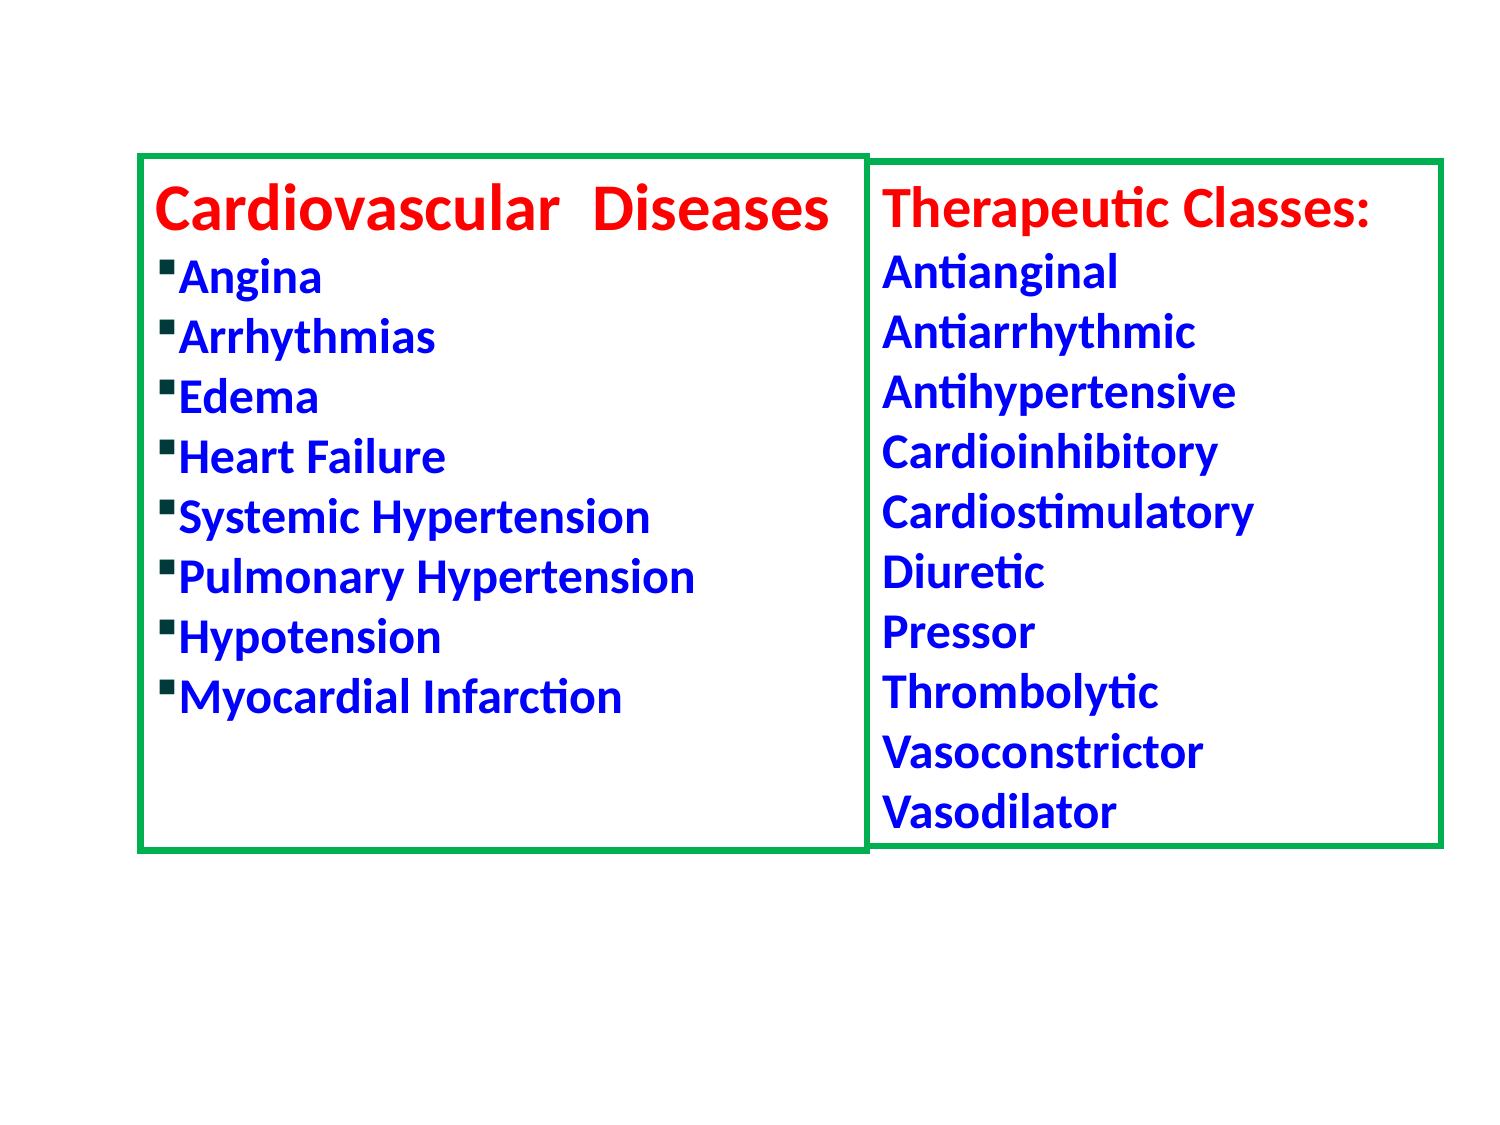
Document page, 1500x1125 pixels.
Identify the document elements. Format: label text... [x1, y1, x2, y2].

text_box Therapeutic Classes: Antianginal Antiarrhythmic Antihypertensive Cardioinhibitory Cardiostimulatory Diuretic Pressor Thrombolytic Vasoconstrictor Vasodilator [867, 161, 1442, 847]
text_box Cardiovascular Diseases Angina Arrhythmias Edema Heart Failure Systemic Hypertension Pulmonary Hypertension Hypotension Myocardial Infarction [140, 155, 868, 851]
